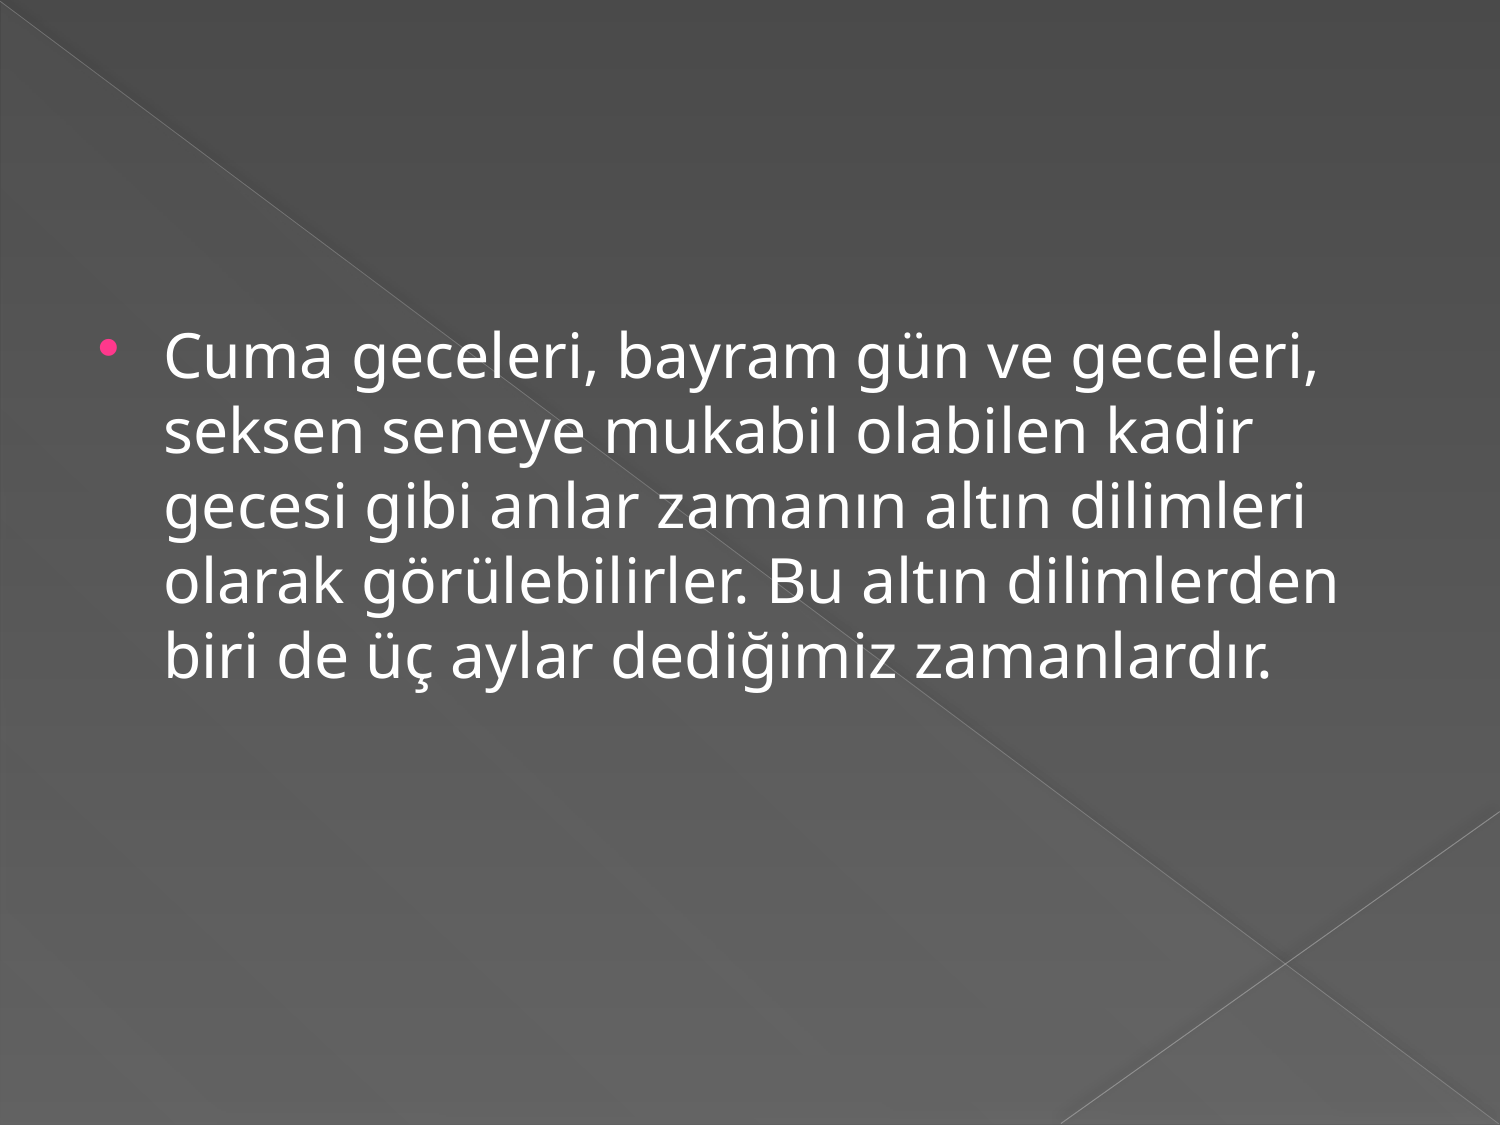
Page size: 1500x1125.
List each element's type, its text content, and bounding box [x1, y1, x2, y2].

list Cuma geceleri, bayram gün ve geceleri, seksen seneye mukabil olabilen kadir gecesi gibi anlar zamanın altın dilimleri olarak görülebilirler. Bu altın dilimlerden biri de üç aylar dediğimiz zamanlardır. [75, 308, 1425, 1059]
